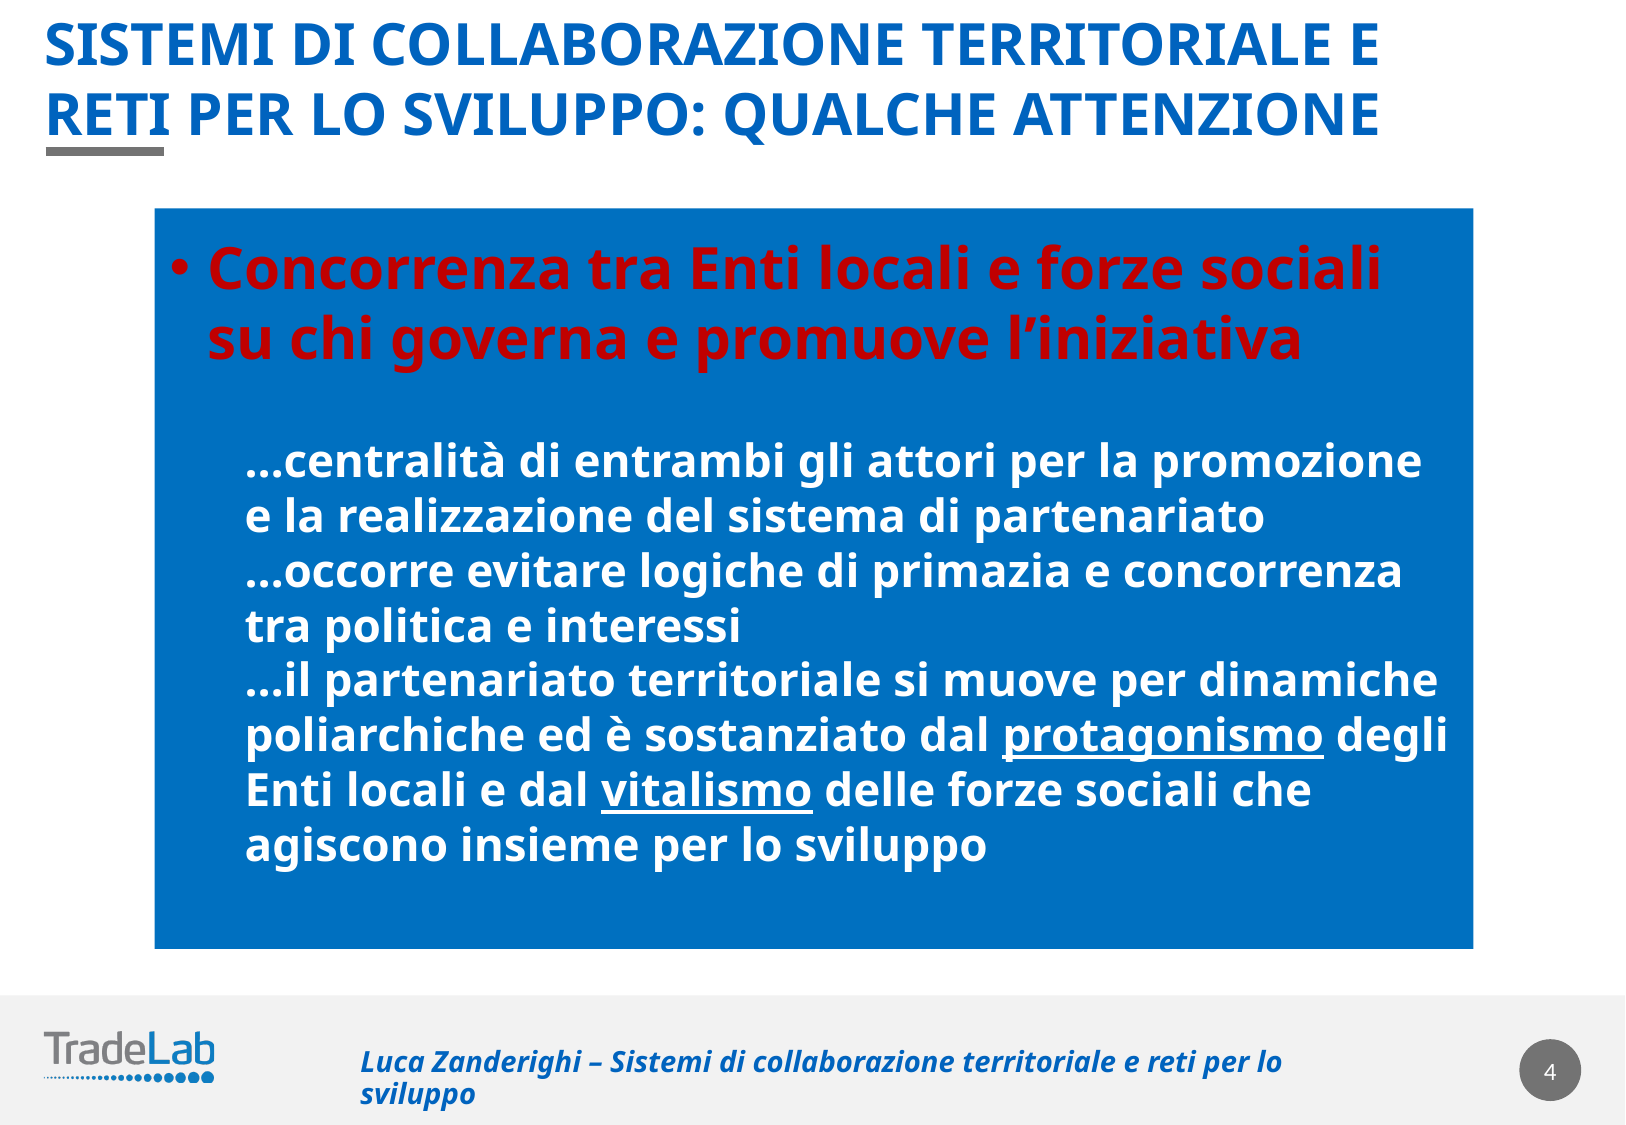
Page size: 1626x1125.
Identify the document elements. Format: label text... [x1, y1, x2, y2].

text_box Luca Zanderighi – Sistemi di collaborazione territoriale e reti per lo sviluppo [345, 1040, 1391, 1118]
list SISTEMI DI COLLABORAZIONE TERRITORIALE E RETI PER LO SVILUPPO: QUALCHE ATTENZIONE [29, 0, 1517, 148]
slide_number 4 [1516, 1040, 1584, 1100]
list Concorrenza tra Enti locali e forze sociali su chi governa e promuove l’iniziativa …centralità di entrambi gli attori per la promozione e la realizzazione del sistema di partenariato …occorre evitare logiche di primazia e concorrenza tra politica e interessi …il partenariato territoriale si muove per dinamiche poliarchiche ed è sostanziato dal protagonismo degli Enti locali e dal vitalismo delle forze sociali che agiscono insieme per lo sviluppo [154, 208, 1474, 949]
